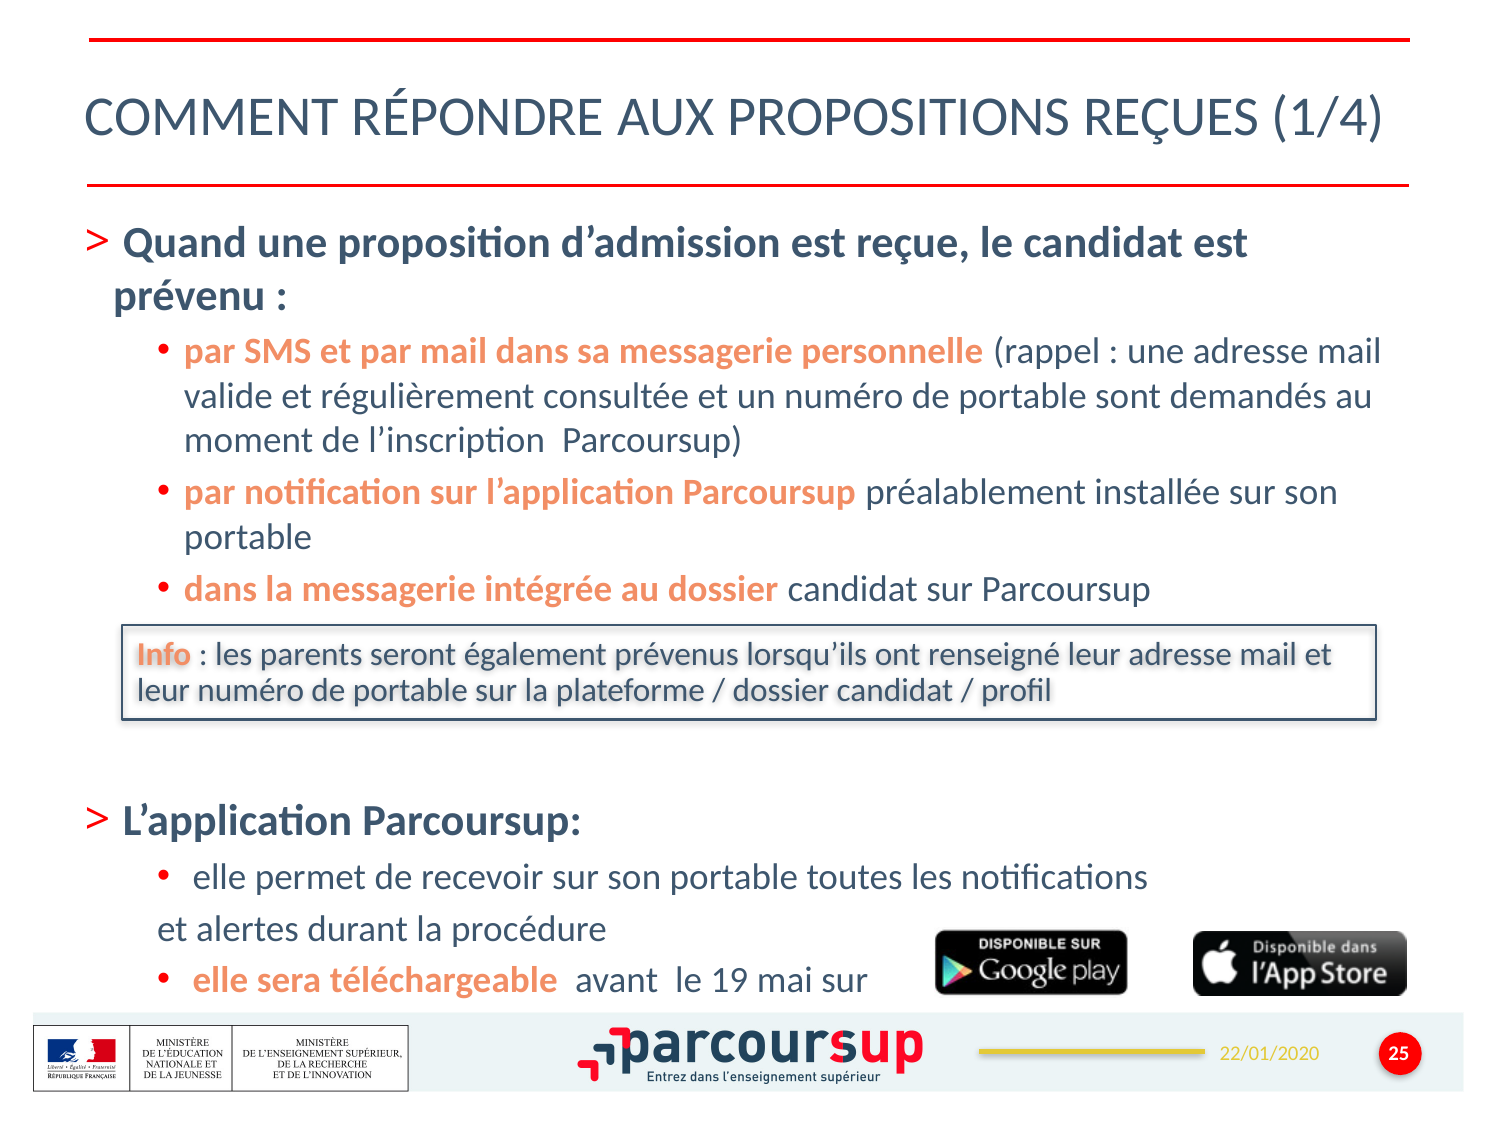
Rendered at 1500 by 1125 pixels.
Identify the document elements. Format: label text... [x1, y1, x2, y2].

list Quand une proposition d’admission est reçue, le candidat est prévenu : par SMS et par mail dans sa messagerie personnelle (rappel : une adresse mail valide et régulièrement consultée et un numéro de portable sont demandés au moment de l’inscription Parcoursup) par notification sur l’application Parcoursup préalablement installée sur son portable dans la messagerie intégrée au dossier candidat sur Parcoursup L’application Parcoursup: elle permet de recevoir sur son portable toutes les notifications et alertes durant la procédure elle sera téléchargeable avant le 19 mai sur et [69, 205, 1409, 1010]
text_box Info : les parents seront également prévenus lorsqu’ils ont renseigné leur adresse mail et leur numéro de portable sur la plateforme / dossier candidat / profil [121, 625, 1376, 720]
title Comment répondre aux propositions reçues (1/4) [69, 12, 1409, 205]
picture [0, 0, 1499, 1124]
slide_number 25 [1368, 1031, 1430, 1074]
